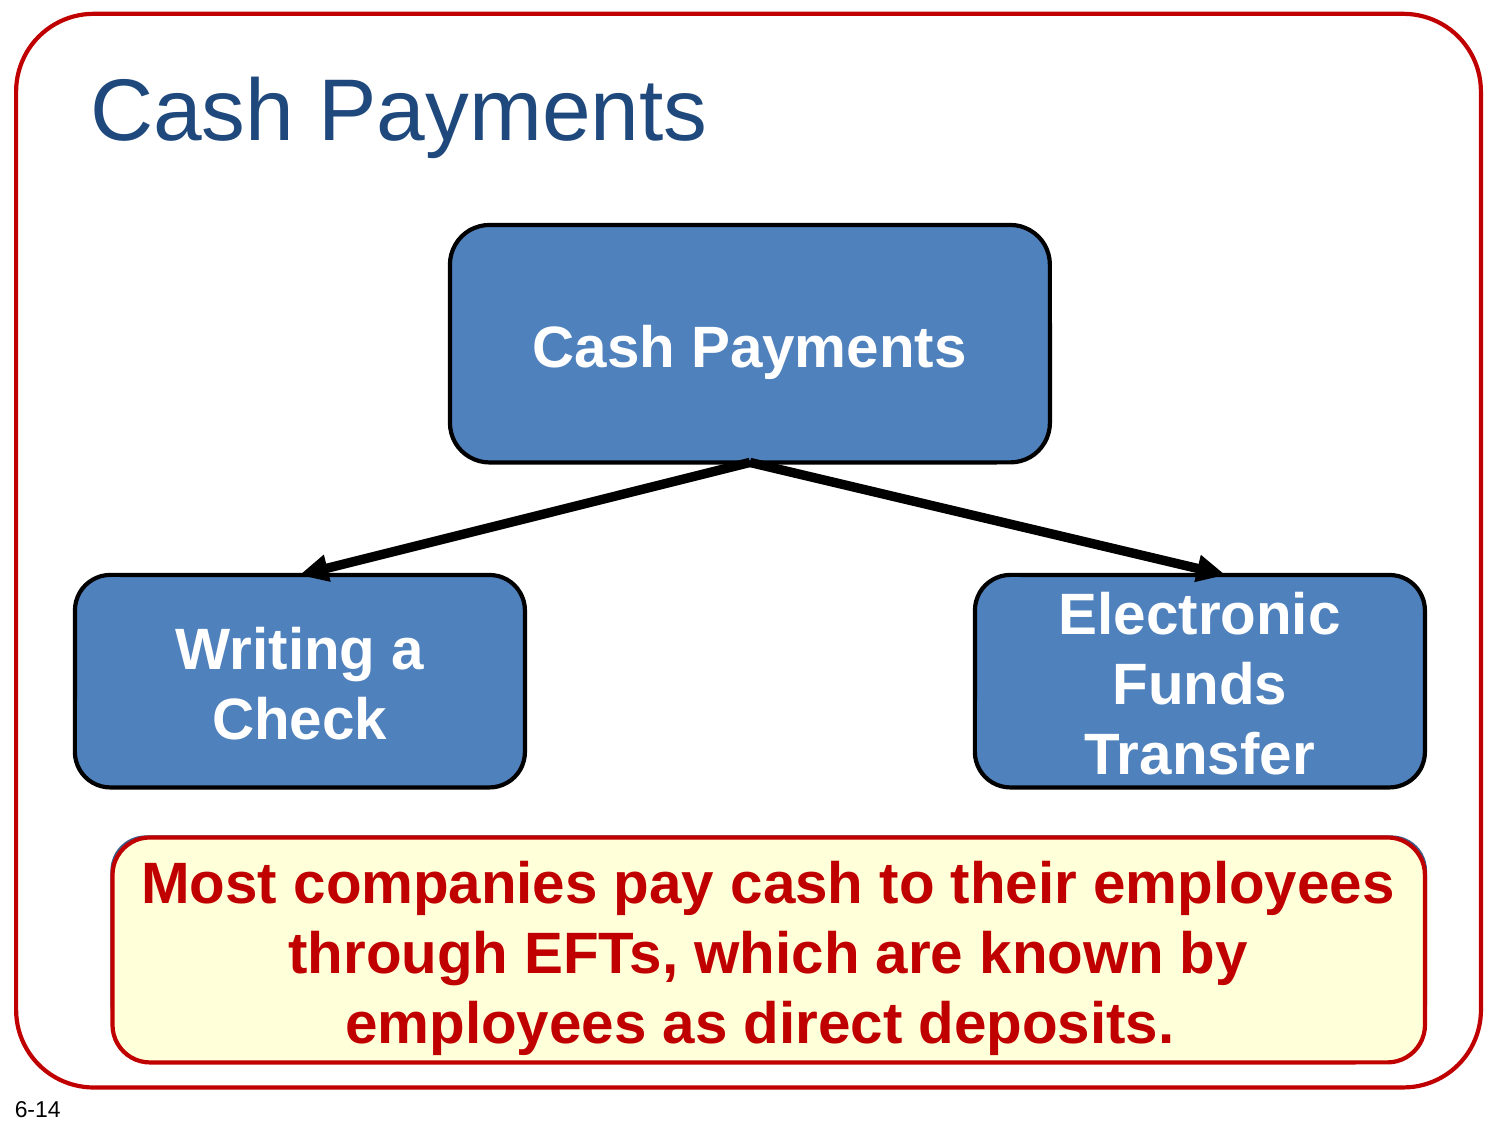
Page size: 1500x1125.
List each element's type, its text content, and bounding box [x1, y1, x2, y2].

text_box Electronic Funds Transfer [975, 572, 1428, 790]
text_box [468, 293, 582, 744]
title Cash Payments [74, 45, 1426, 233]
text_box Most companies pay cash to their employees through EFTs, which are known by employees as direct deposits. [110, 835, 1428, 1065]
text_box Writing a Check [72, 572, 527, 790]
text_box Cash Payments [447, 222, 1053, 465]
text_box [930, 281, 1044, 757]
